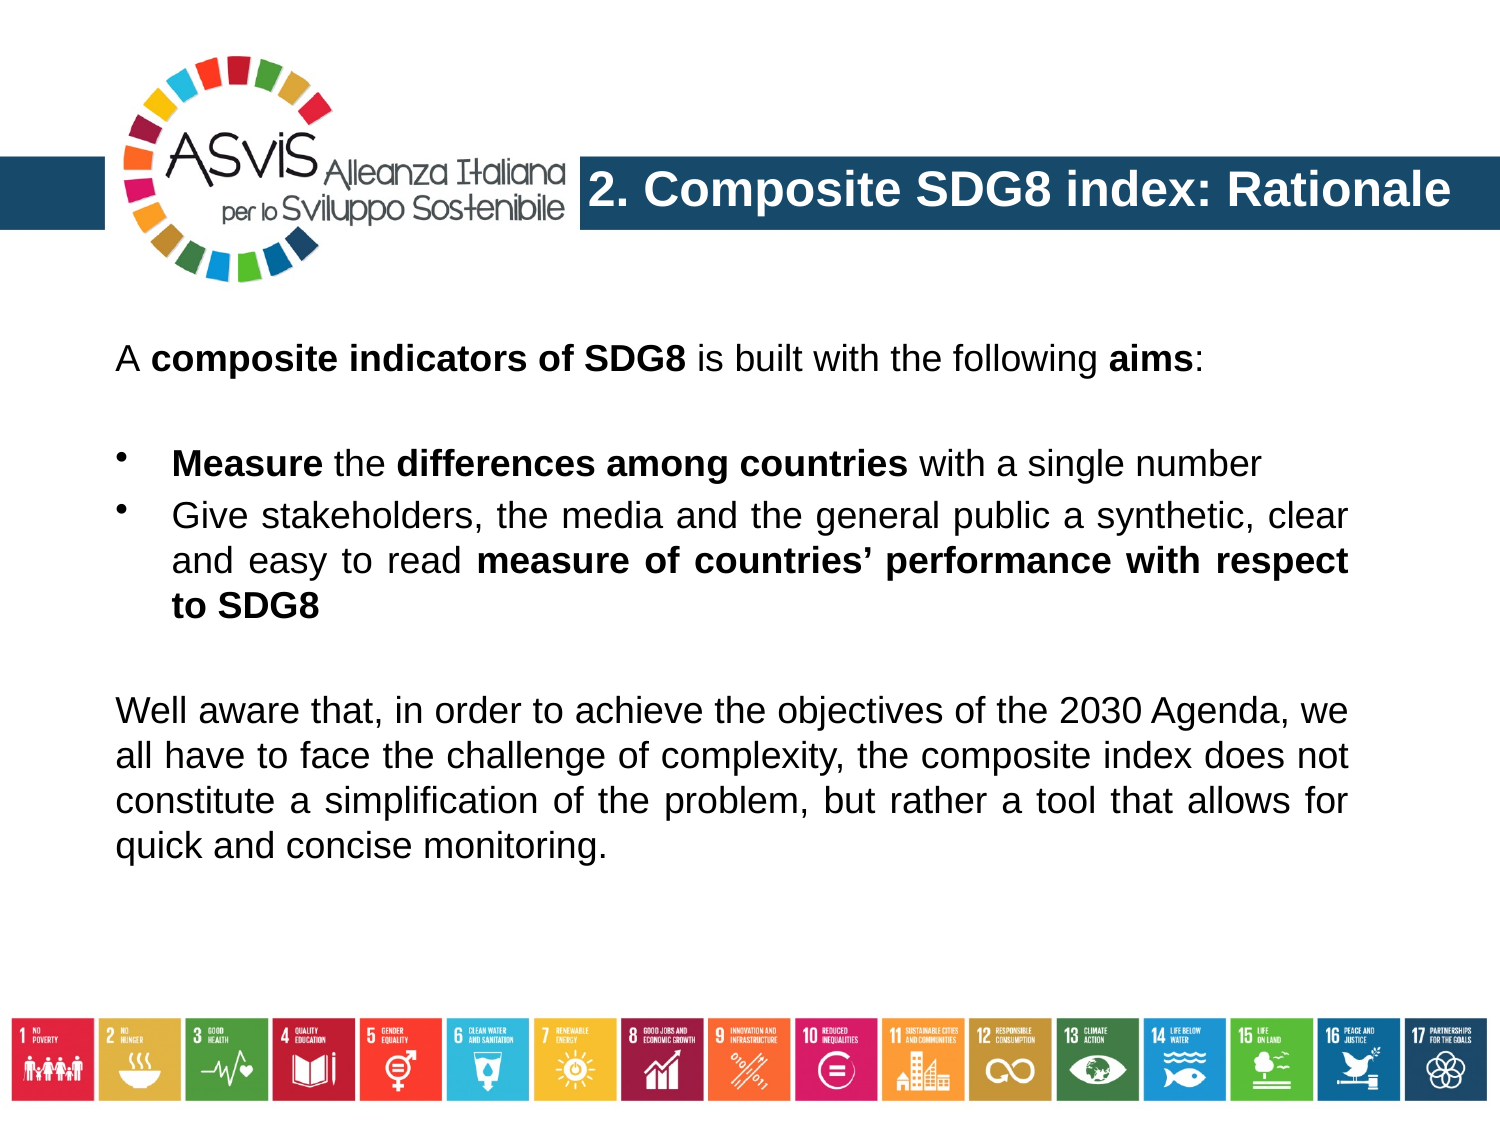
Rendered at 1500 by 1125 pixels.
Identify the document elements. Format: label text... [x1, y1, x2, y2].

picture [3, 1012, 1491, 1109]
text_box 2. Composite SDG8 index: Rationale [572, 148, 1500, 224]
list A composite indicators of SDG8 is built with the following aims: Measure the differences among countries with a single number Give stakeholders, the media and the general public a synthetic, clear and easy to read measure of countries’ performance with respect to SDG8 Well aware that, in order to achieve the objectives of the 2030 Agenda, we all have to face the challenge of complexity, the composite index does not constitute a simplification of the problem, but rather a tool that allows for quick and concise monitoring. [100, 326, 1365, 1012]
picture [0, 49, 1500, 292]
